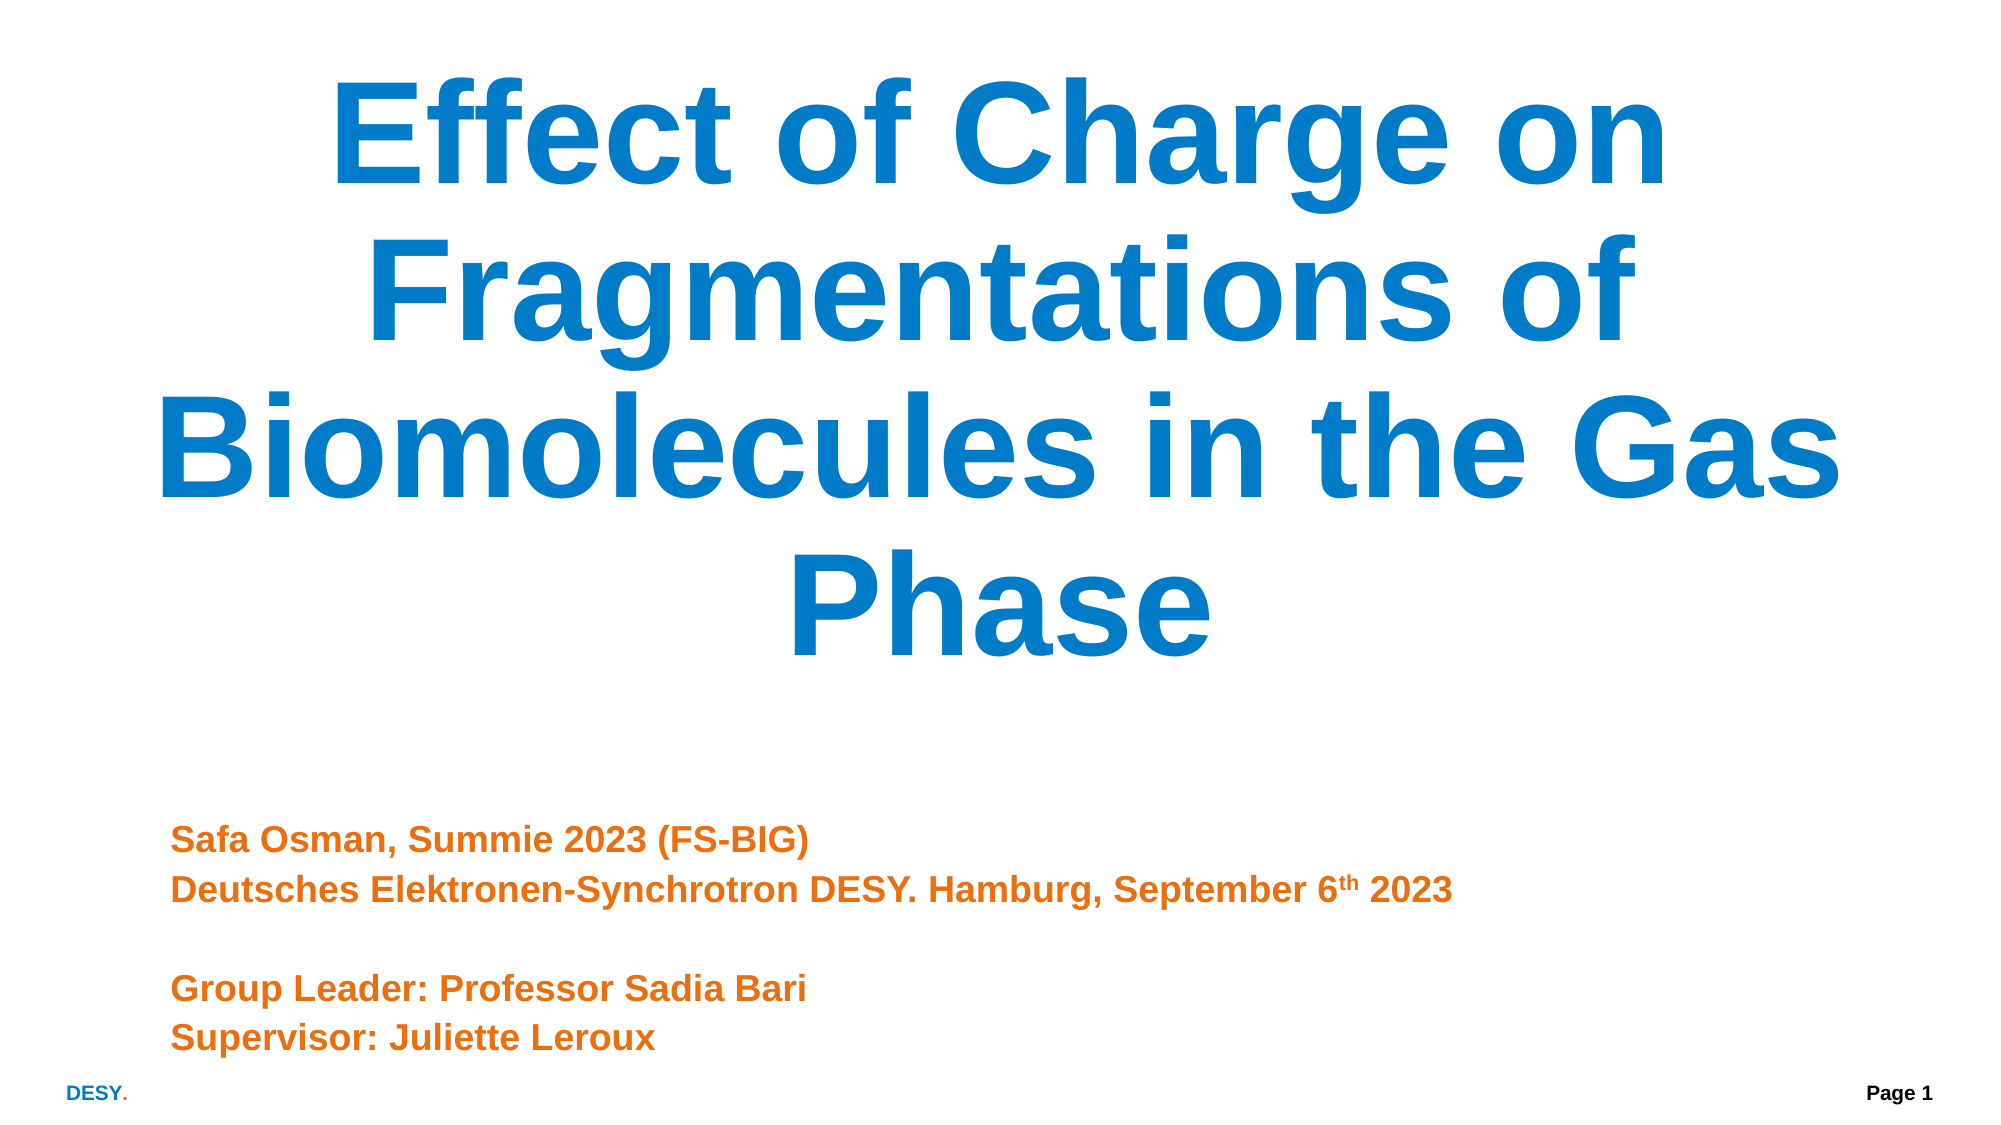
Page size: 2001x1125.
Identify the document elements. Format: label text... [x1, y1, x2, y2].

list Safa Osman, Summie 2023 (FS-BIG) Deutsches Elektronen-Synchrotron DESY. Hamburg, September 6th 2023 Group Leader: Professor Sadia Bari Supervisor: Juliette Leroux [170, 810, 2000, 873]
title Effect of Charge on Fragmentations of Biomolecules in the Gas Phase [66, 57, 1933, 132]
